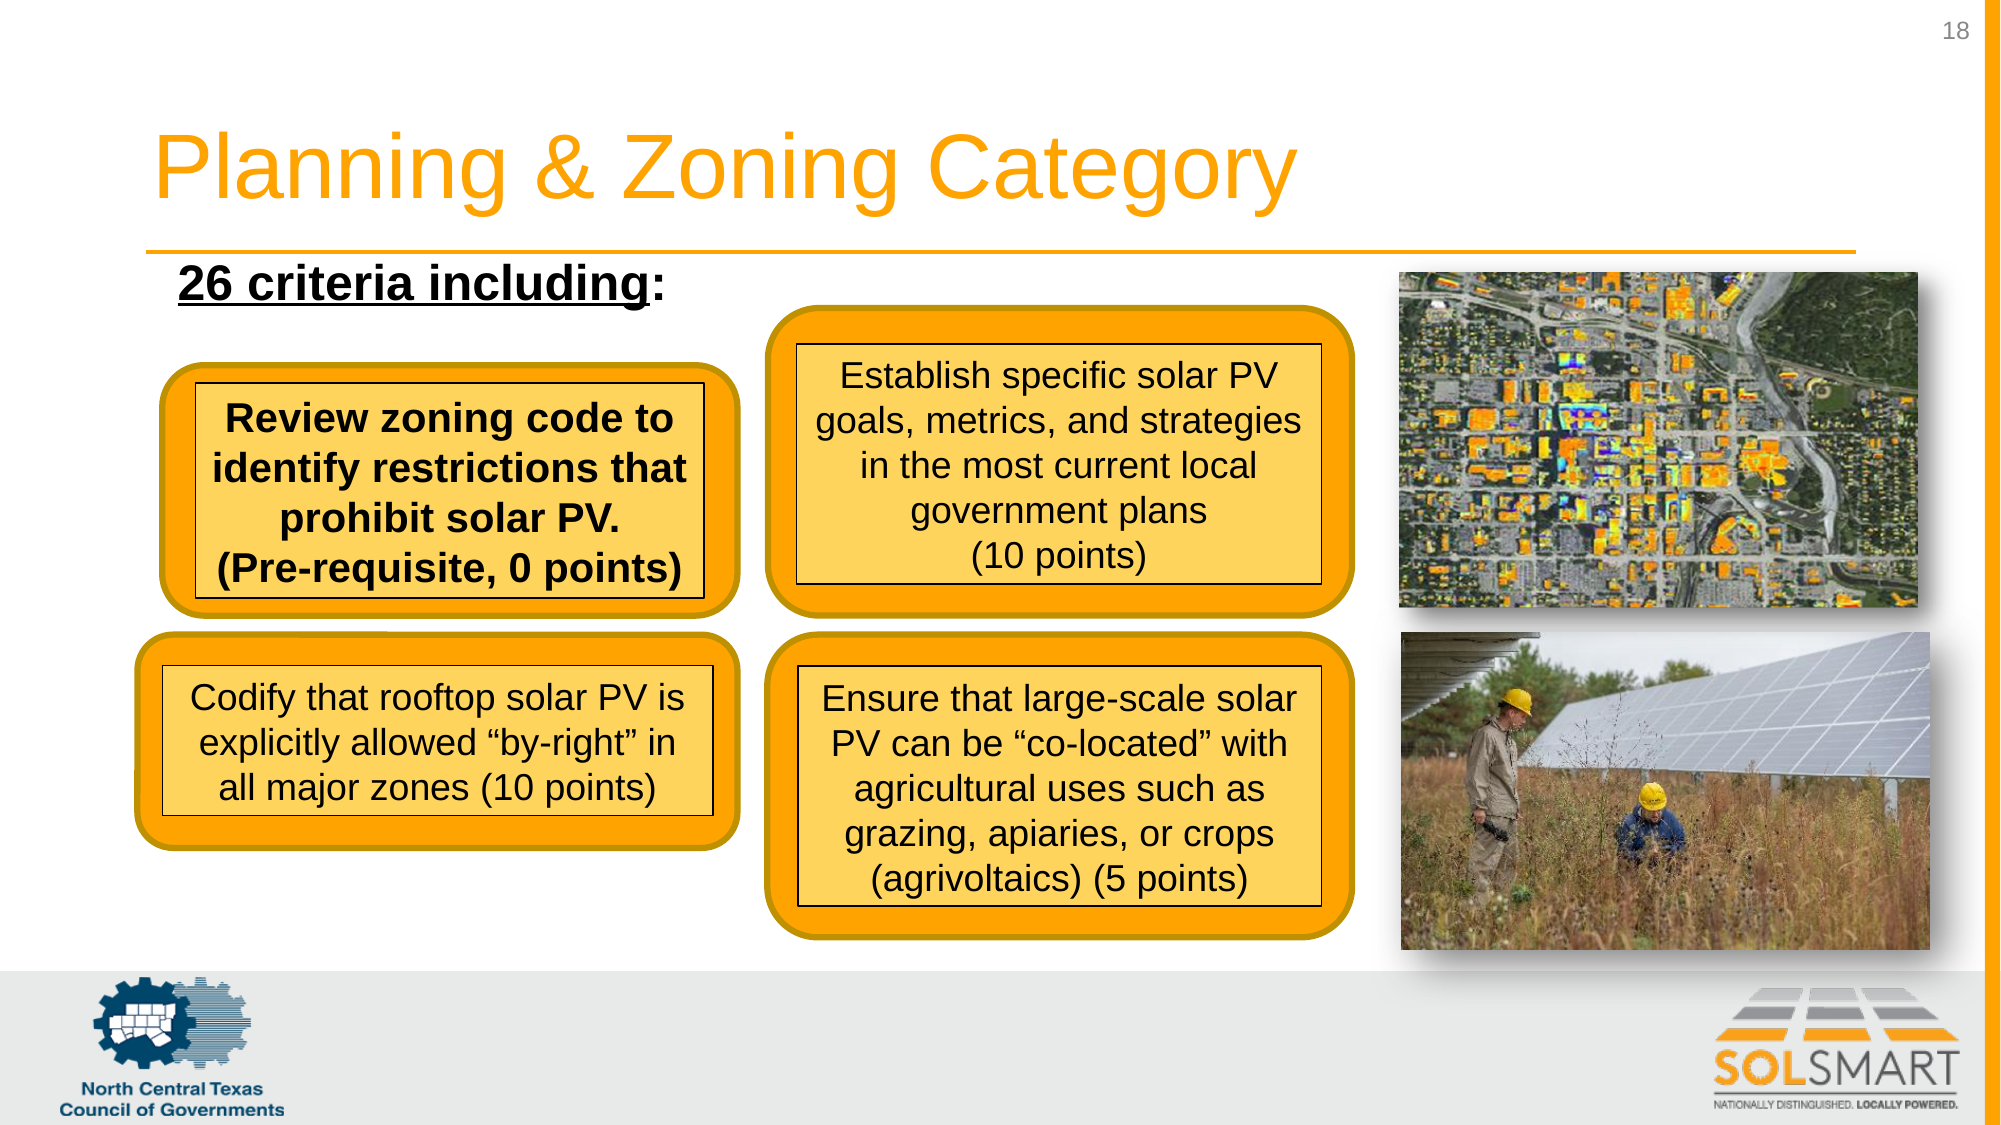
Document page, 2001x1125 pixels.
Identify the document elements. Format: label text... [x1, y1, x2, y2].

text_box [767, 308, 1353, 616]
list 26 criteria including: [125, 249, 750, 386]
text_box Codify that rooftop solar PV is explicitly allowed “by-right” in all major zones (10 points) [162, 665, 714, 816]
text_box [767, 634, 1353, 938]
text_box Ensure that large-scale solar PV can be “co-located” with agricultural uses such as grazing, apiaries, or crops (agrivoltaics) (5 points) [797, 666, 1322, 906]
text_box Review zoning code to identify restrictions that prohibit solar PV. (Pre-requisite, 0 points) [195, 383, 704, 599]
text_box Establish specific solar PV goals, metrics, and strategies in the most current local government plans (10 points) [796, 343, 1322, 584]
slide_number 18 [1535, 0, 1985, 60]
text_box [137, 634, 738, 848]
picture [1708, 979, 1964, 1117]
title Planning & Zoning Category [137, 59, 1863, 278]
text_box [162, 365, 738, 616]
picture [59, 972, 285, 1125]
picture [1373, 249, 1971, 950]
